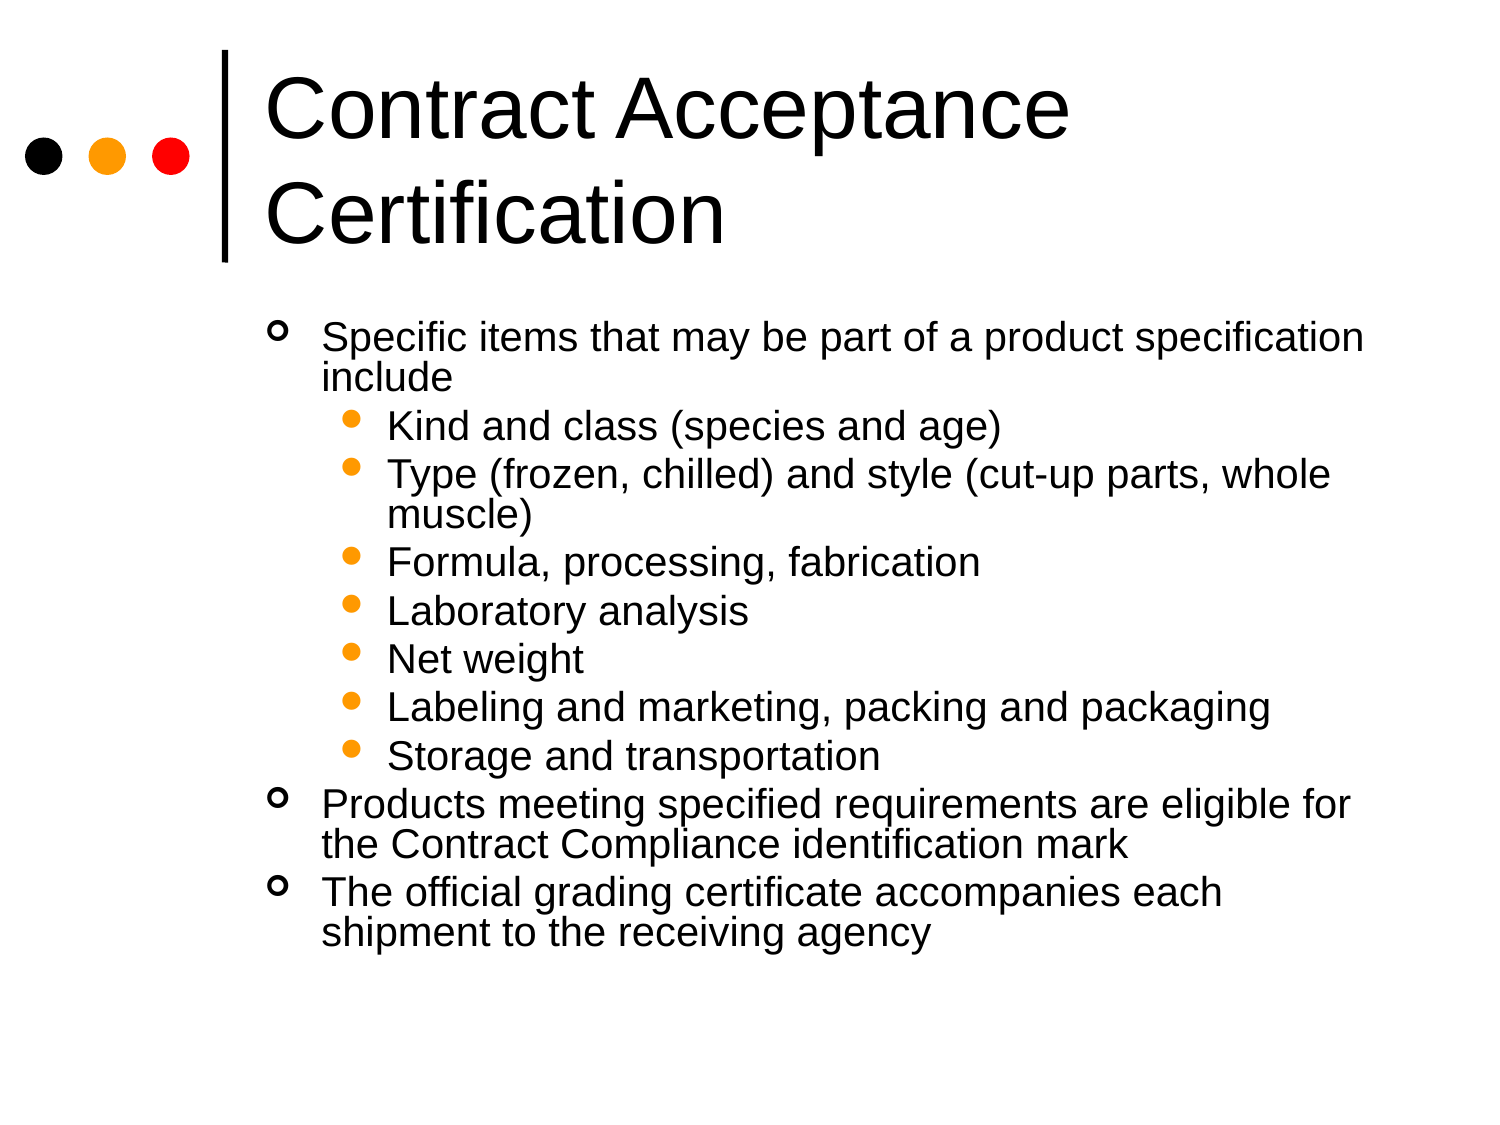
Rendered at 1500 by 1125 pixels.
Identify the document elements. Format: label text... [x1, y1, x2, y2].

list Specific items that may be part of a product specification include Kind and class (species and age) Type (frozen, chilled) and style (cut-up parts, whole muscle) Formula, processing, fabrication Laboratory analysis Net weight Labeling and marketing, packing and packaging Storage and transportation Products meeting specified requirements are eligible for the Contract Compliance identification mark The official grading certificate accompanies each shipment to the receiving agency [249, 312, 1400, 988]
title Contract Acceptance Certification [249, 31, 1400, 282]
